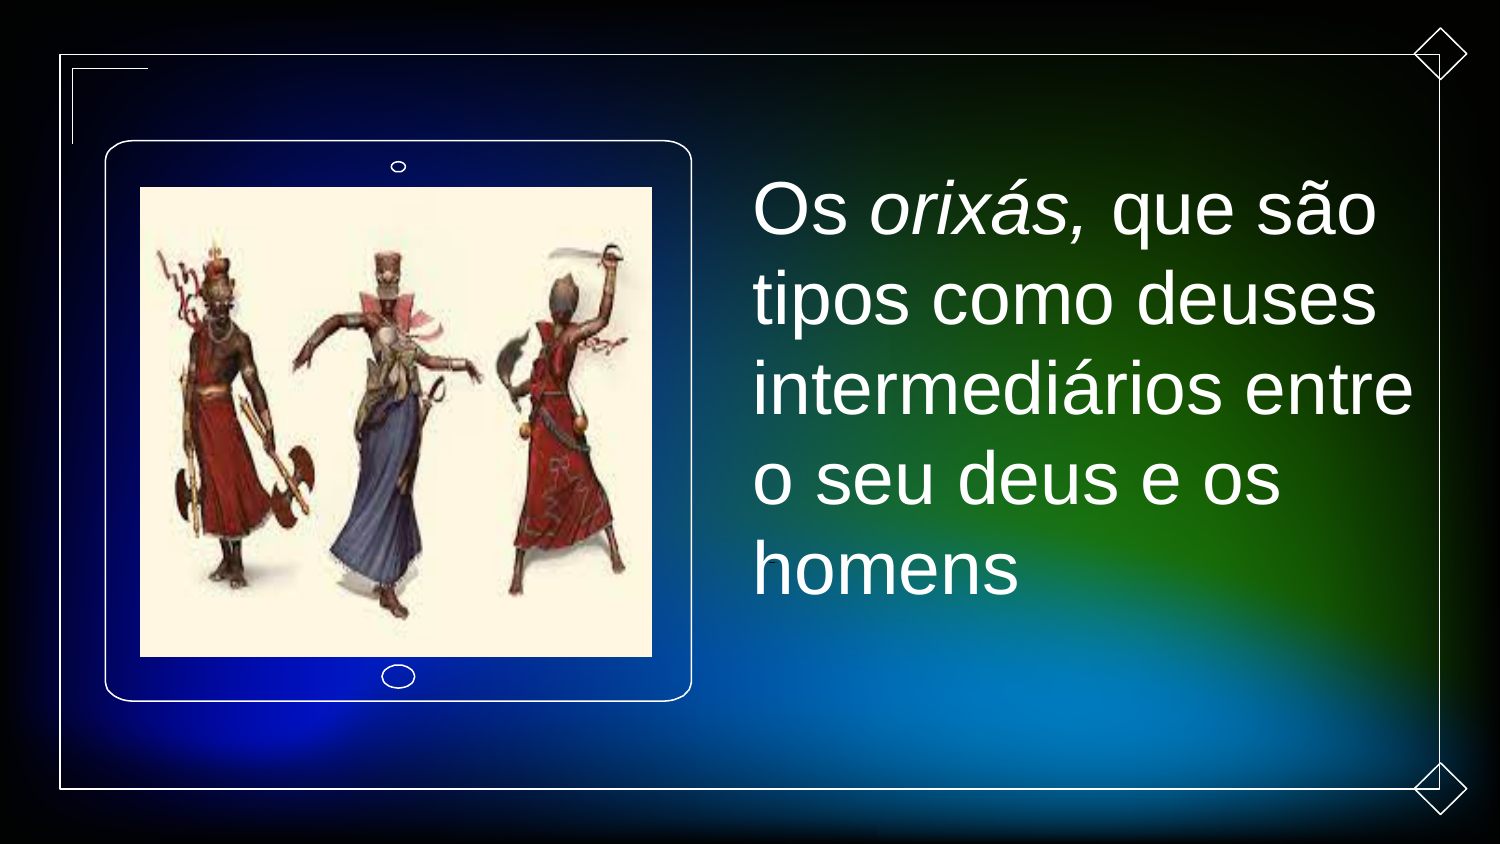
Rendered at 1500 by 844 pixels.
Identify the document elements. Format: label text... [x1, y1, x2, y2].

text_box [105, 140, 692, 702]
picture [0, 0, 1500, 844]
text_box Os orixás, que são tipos como deuses intermediários entre o seu deus e os homens [738, 152, 1442, 618]
